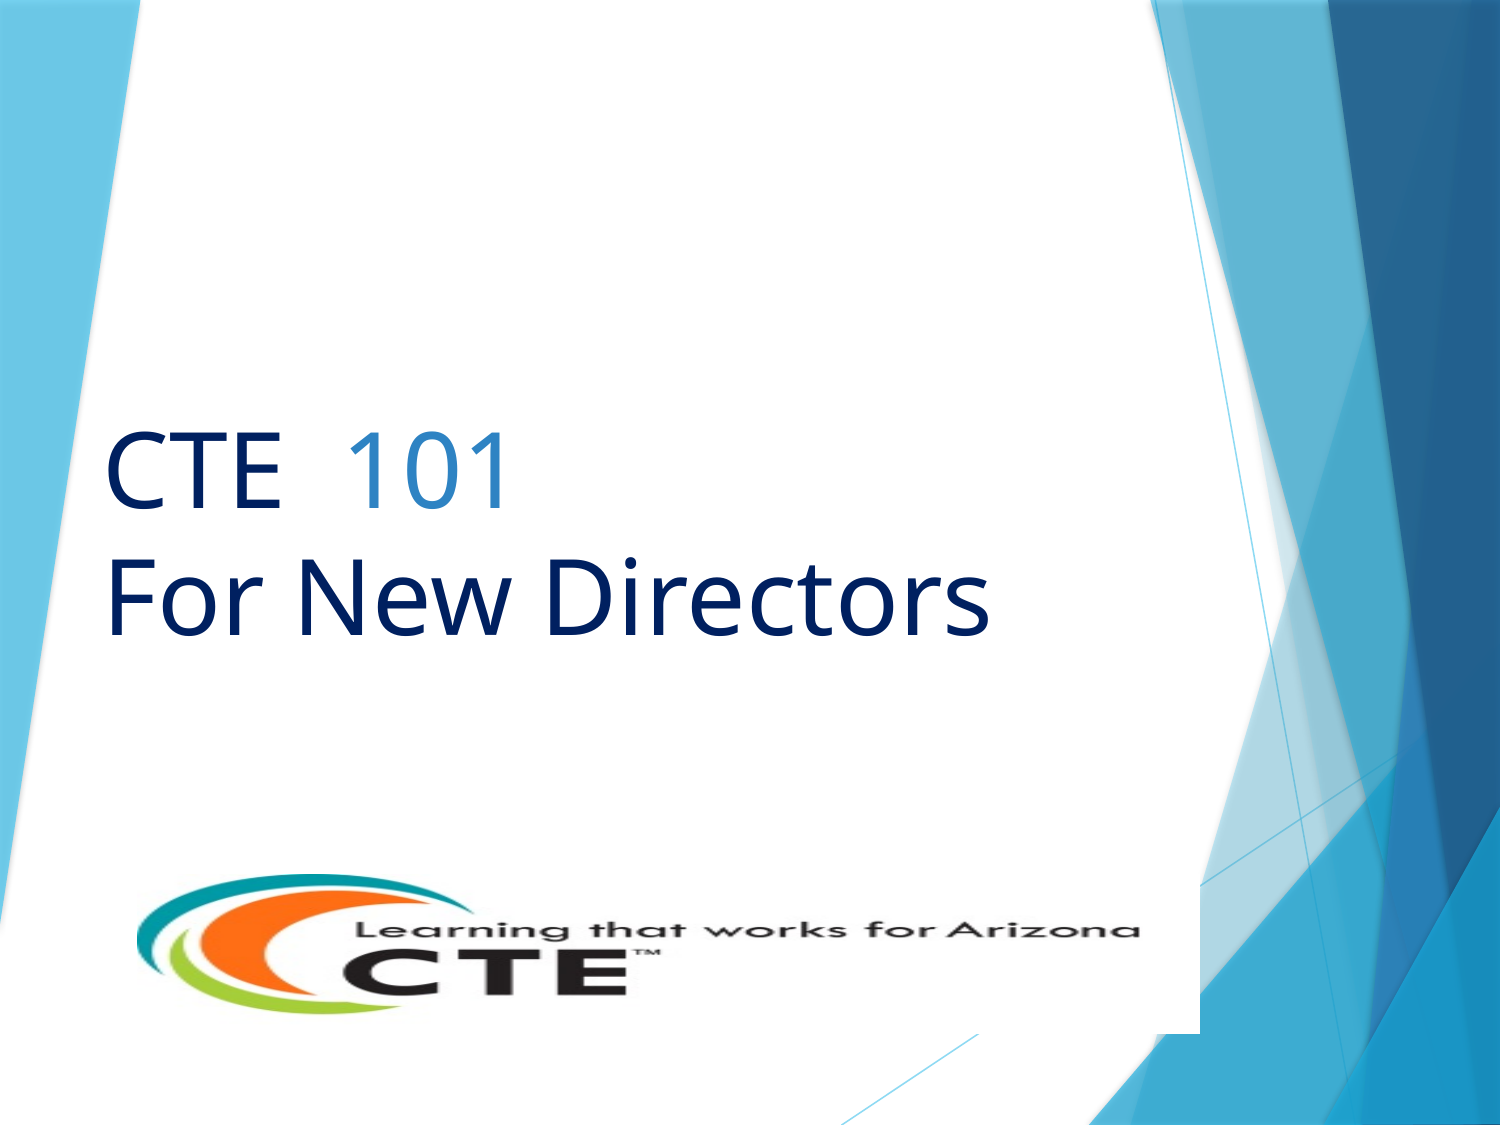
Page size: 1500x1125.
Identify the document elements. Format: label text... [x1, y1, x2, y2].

title CTE 101 For New Directors [87, 394, 1225, 665]
picture [136, 874, 1201, 1034]
